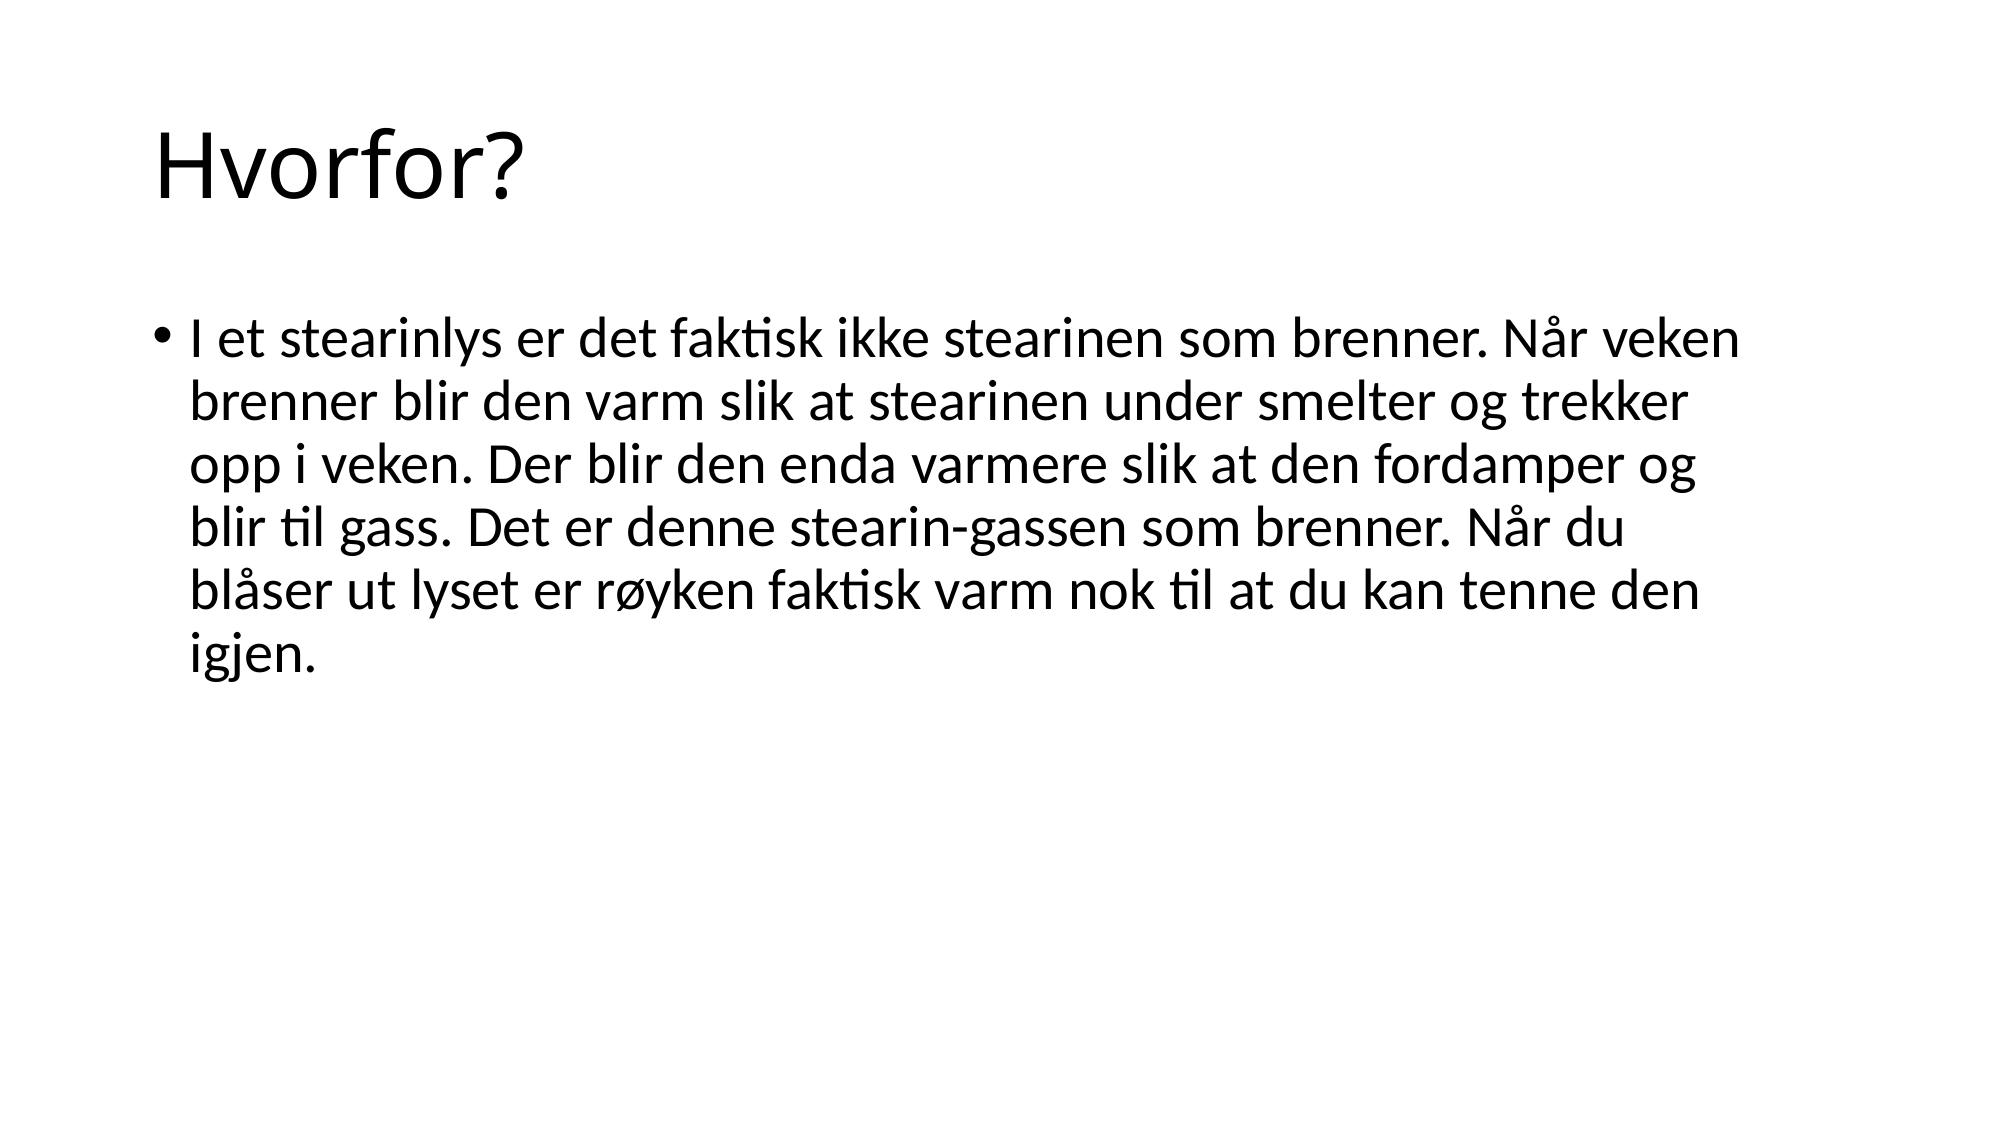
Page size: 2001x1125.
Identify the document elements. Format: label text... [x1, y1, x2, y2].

list I et stearinlys er det faktisk ikke stearinen som brenner. Når veken brenner blir den varm slik at stearinen under smelter og trekker opp i veken. Der blir den enda varmere slik at den fordamper og blir til gass. Det er denne stearin-gassen som brenner. Når du blåser ut lyset er røyken faktisk varm nok til at du kan tenne den igjen. [137, 299, 1784, 1014]
title Hvorfor? [137, 59, 1863, 278]
